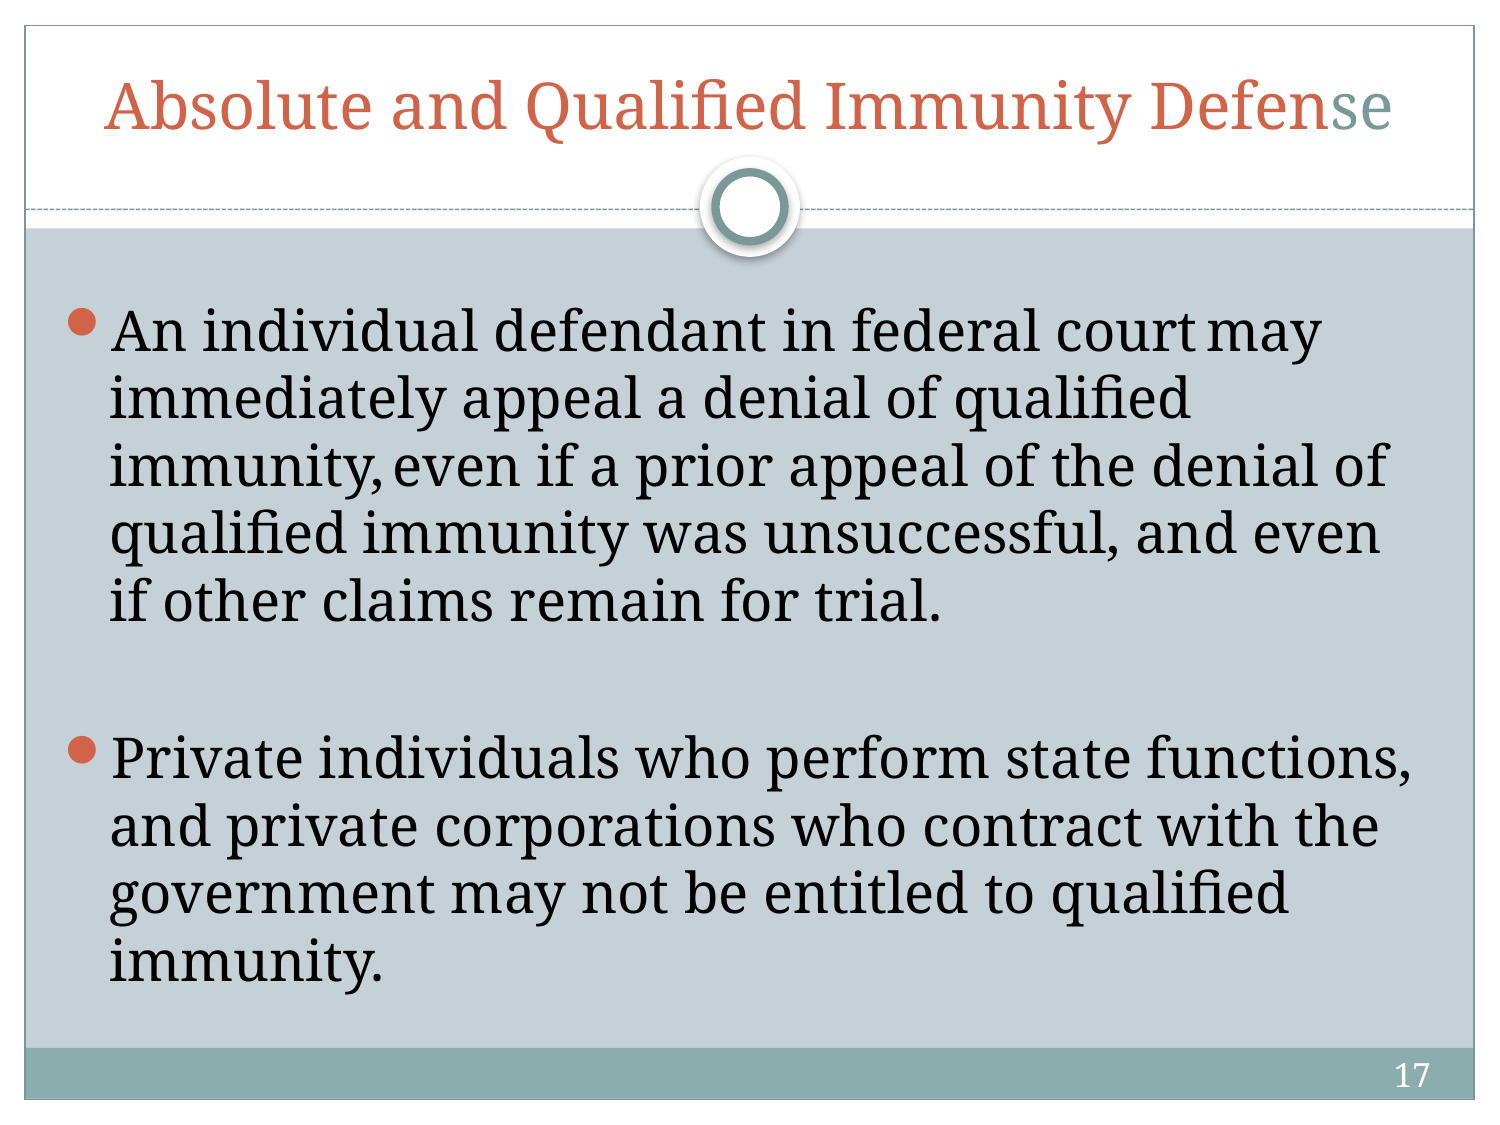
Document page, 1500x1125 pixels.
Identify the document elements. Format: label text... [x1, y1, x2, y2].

list An individual defendant in federal court may immediately appeal a denial of qualified immunity, even if a prior appeal of the denial of qualified immunity was unsuccessful, and even if other claims remain for trial. Private individuals who perform state functions, and private corporations who contract with the government may not be entitled to qualified immunity. [49, 287, 1445, 1001]
title Absolute and Qualified Immunity Defense [49, 37, 1450, 150]
slide_number 17 [1374, 1037, 1450, 1110]
